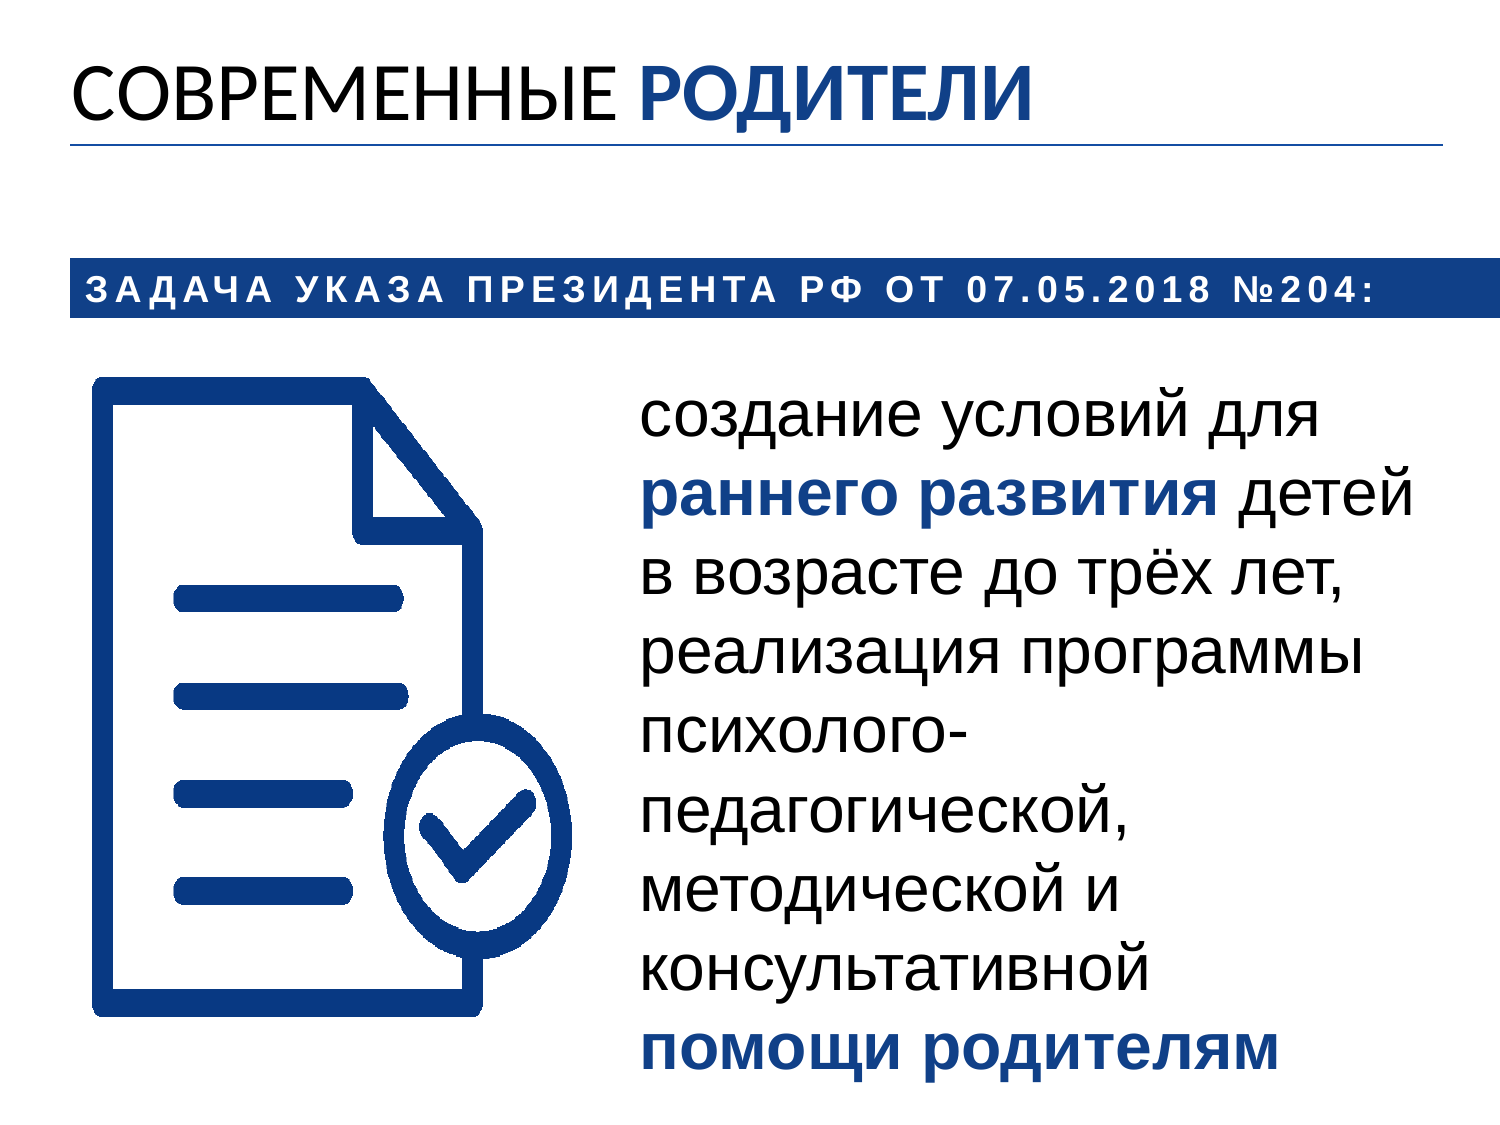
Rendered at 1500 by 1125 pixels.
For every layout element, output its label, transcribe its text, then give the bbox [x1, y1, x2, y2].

text_box ЗАДАЧА УКАЗА ПРЕЗИДЕНТА РФ ОТ 07.05.2018 №204: [70, 258, 1500, 318]
list создание условий для раннего развития детей в возрасте до трёх лет, реализация программы психолого-педагогической, методической и консультативной помощи родителям [627, 362, 1444, 1094]
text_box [56, 0, 1444, 203]
picture [38, 362, 625, 1125]
